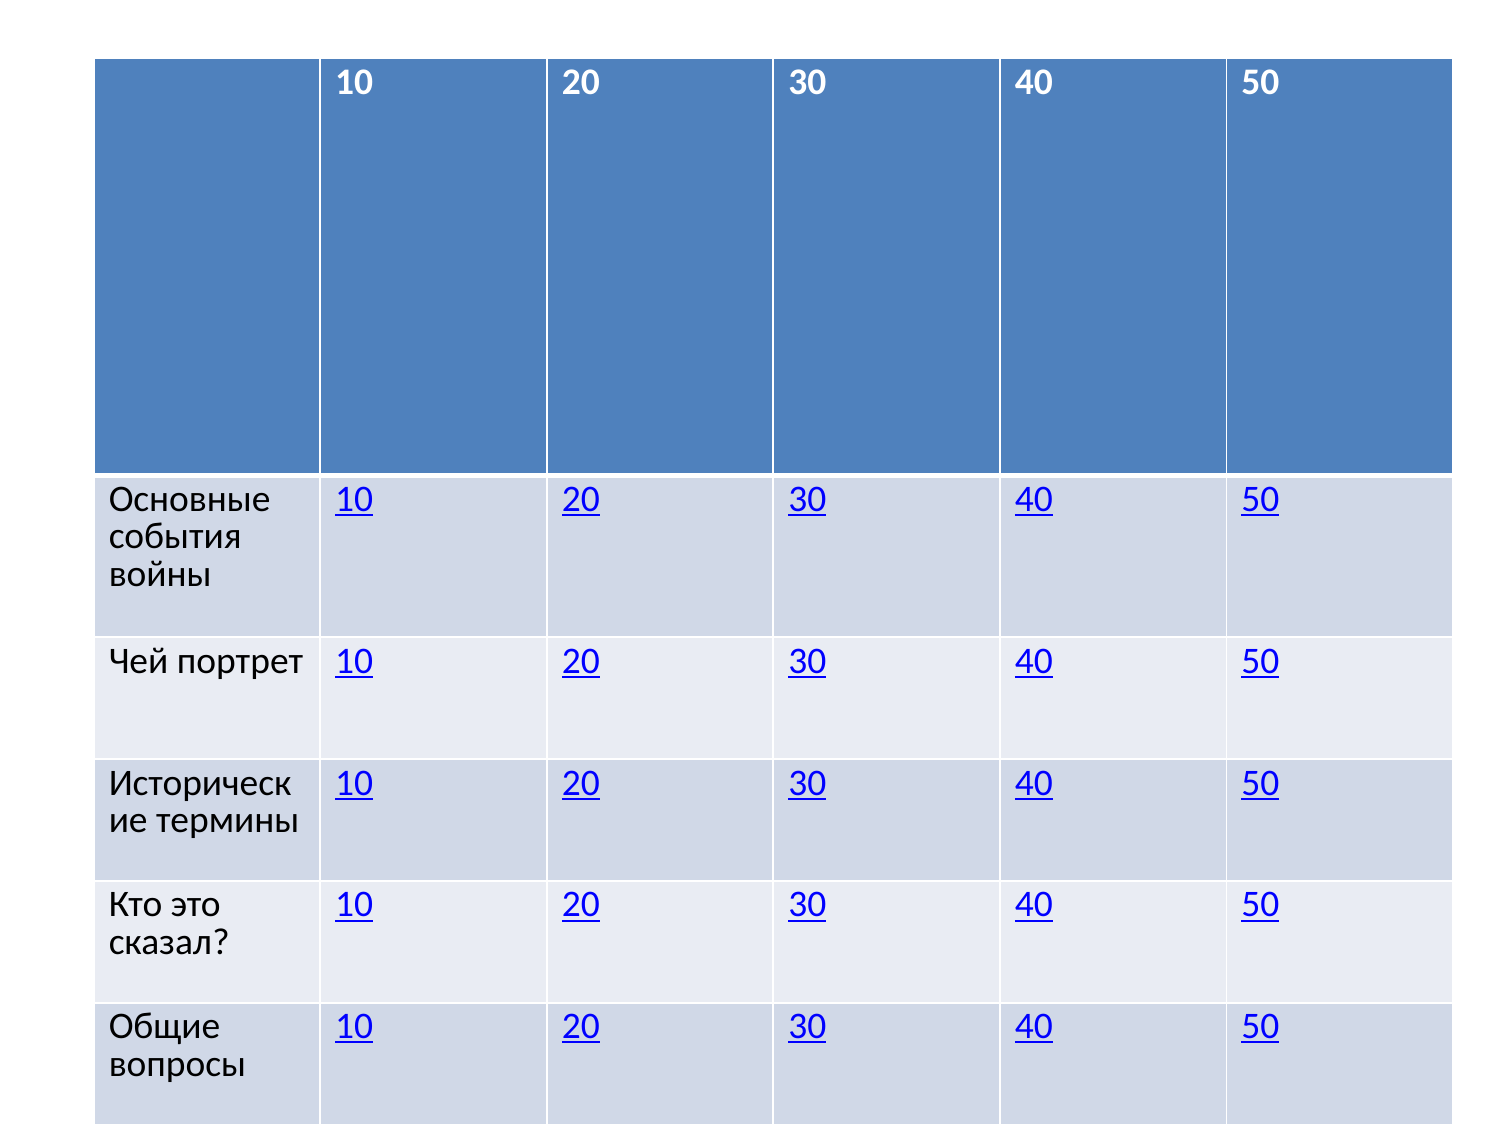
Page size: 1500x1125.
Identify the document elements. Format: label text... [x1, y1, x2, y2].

table_cell Общие вопросы [95, 1004, 319, 1124]
table_cell 40 [1001, 760, 1226, 880]
table_cell 30 [774, 478, 999, 636]
table_cell 50 [1227, 1004, 1452, 1124]
table_header 20 [548, 59, 772, 473]
table_cell 30 [774, 882, 999, 1002]
table_cell 20 [548, 638, 772, 758]
table_cell 10 [321, 478, 546, 636]
table_cell 40 [1001, 478, 1226, 636]
table_cell 20 [548, 760, 772, 880]
table_cell 30 [774, 638, 999, 758]
table_cell 50 [1227, 638, 1452, 758]
table_cell 20 [548, 882, 772, 1002]
table_cell 30 [774, 1004, 999, 1124]
table_cell 40 [1001, 1004, 1226, 1124]
table_cell 10 [321, 882, 546, 1002]
table_header 50 [1227, 59, 1452, 473]
table_cell 10 [321, 760, 546, 880]
table_cell Чей портрет [95, 638, 319, 758]
table_header 40 [1001, 59, 1226, 473]
table_cell Кто это сказал? [95, 882, 319, 1002]
table_cell 50 [1227, 478, 1452, 636]
table_header 30 [774, 59, 999, 473]
table_cell 40 [1001, 882, 1226, 1002]
table_header 10 [321, 59, 546, 473]
table_cell 40 [1001, 638, 1226, 758]
table_cell 10 [321, 1004, 546, 1124]
table_cell 50 [1227, 760, 1452, 880]
table_cell Исторические термины [95, 760, 319, 880]
table_cell 30 [774, 760, 999, 880]
table_cell 20 [548, 1004, 772, 1124]
table_cell 20 [548, 478, 772, 636]
table_cell 10 [321, 638, 546, 758]
table_header [95, 59, 319, 473]
table_cell 50 [1227, 882, 1452, 1002]
table_cell Основные события войны [95, 478, 319, 636]
